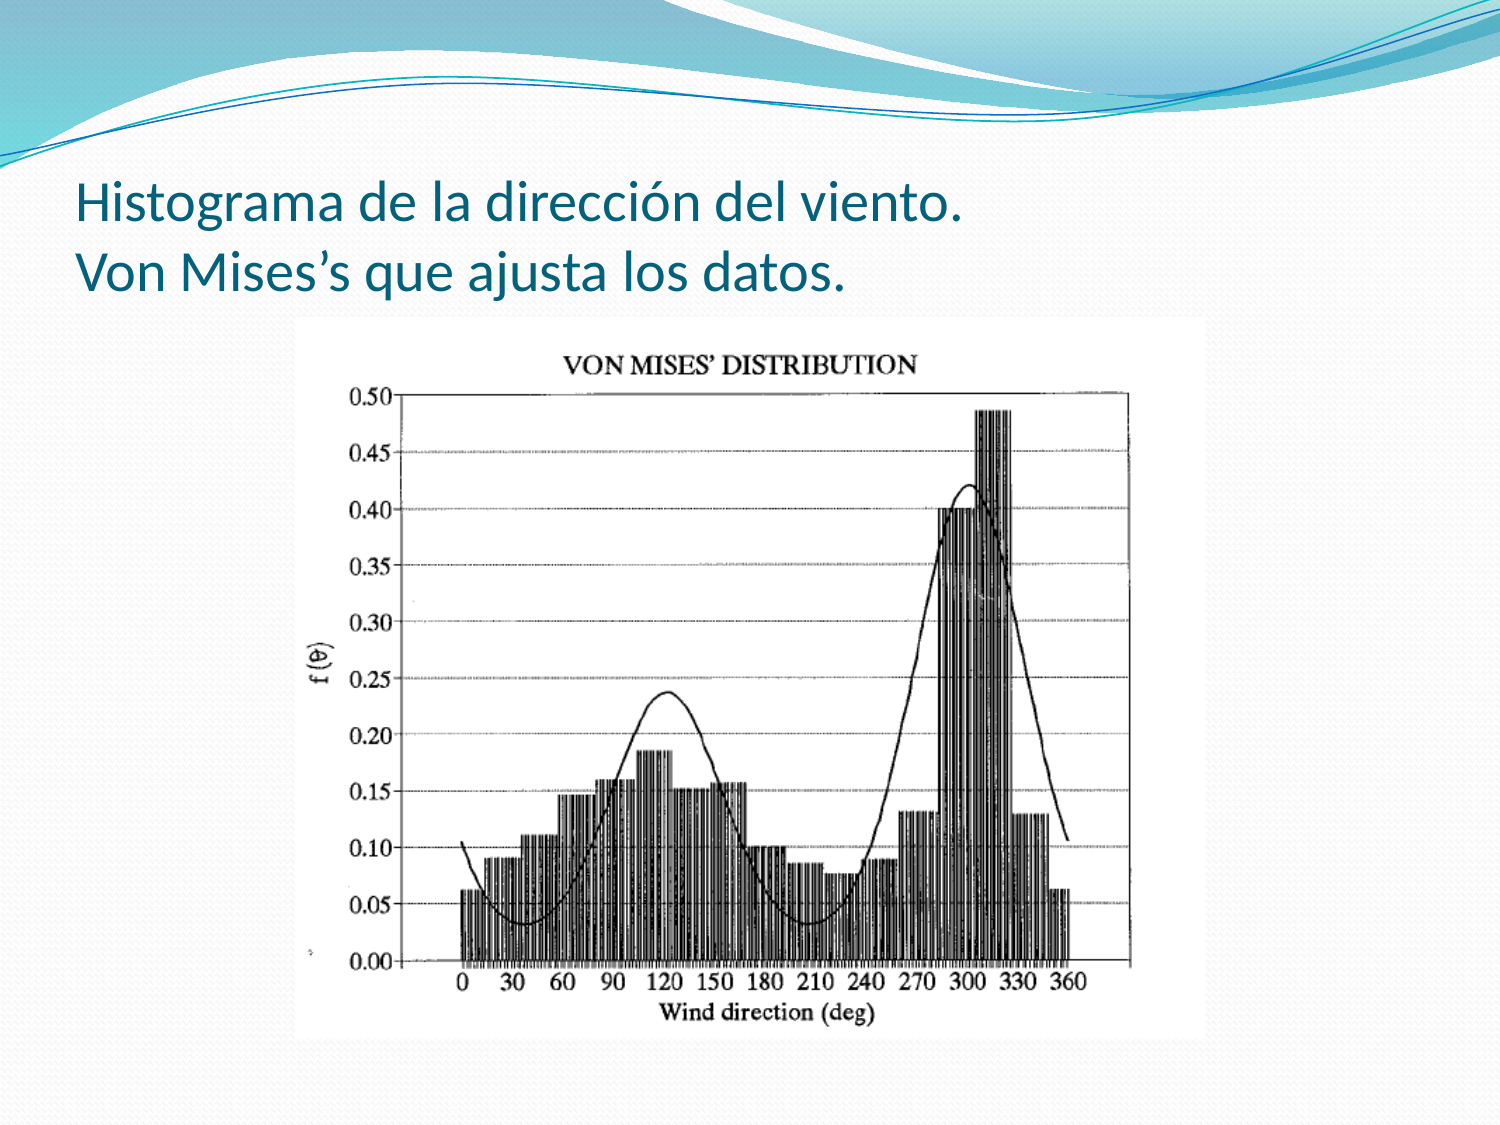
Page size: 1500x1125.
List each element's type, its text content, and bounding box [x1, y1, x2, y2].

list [294, 316, 1206, 1038]
title Histograma de la dirección del viento. Von Mises’s que ajusta los datos. [75, 152, 1184, 303]
